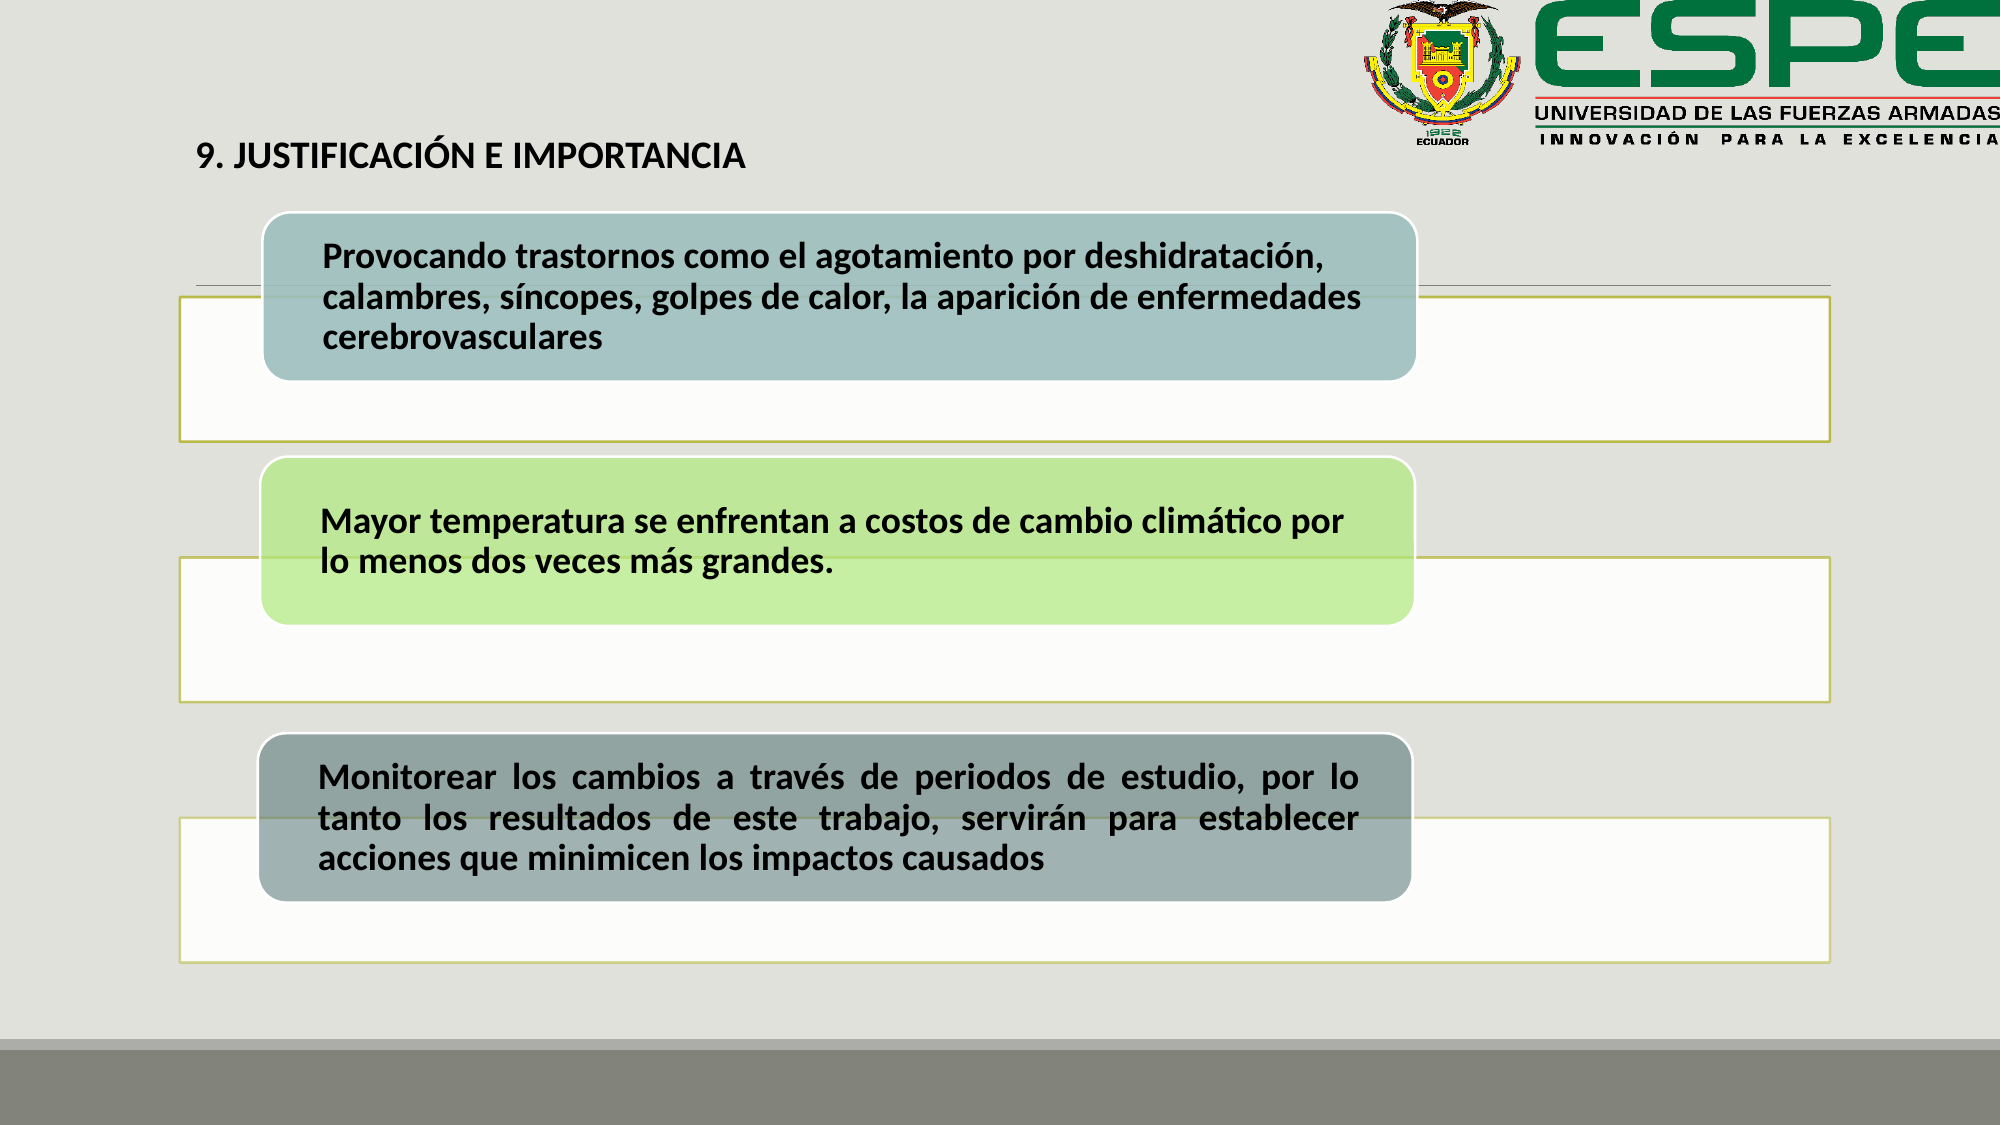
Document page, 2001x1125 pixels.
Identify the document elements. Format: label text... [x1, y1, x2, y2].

title 9. JUSTIFICACIÓN E IMPORTANCIA [180, 129, 1830, 208]
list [179, 211, 1831, 964]
picture [1363, 0, 2000, 146]
